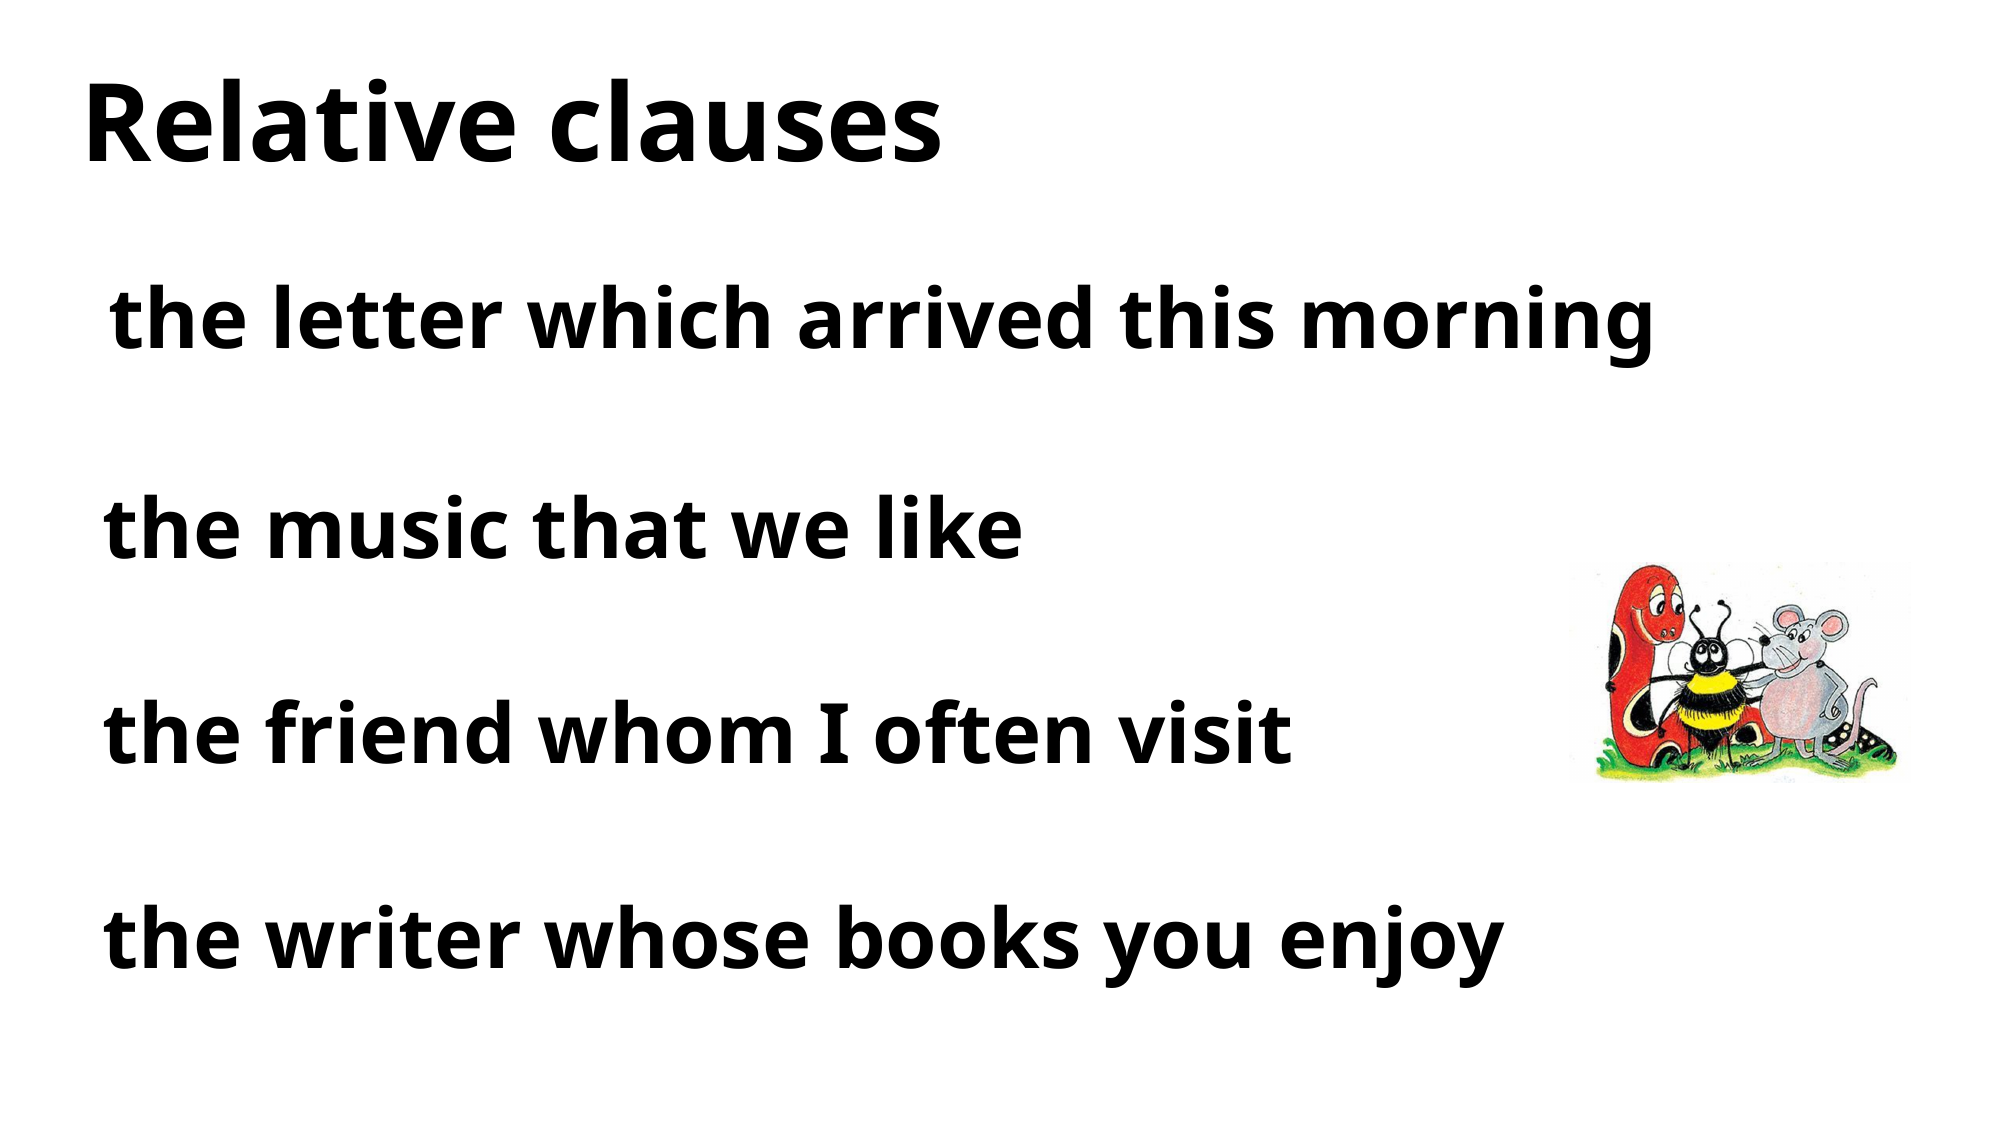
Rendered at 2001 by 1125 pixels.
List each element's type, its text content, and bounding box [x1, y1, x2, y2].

text_box Relative clauses the letter which arrived this morning the music that we like the friend whom I often visit the writer whose books you enjoy [65, 60, 1957, 1106]
picture [1569, 562, 1911, 783]
